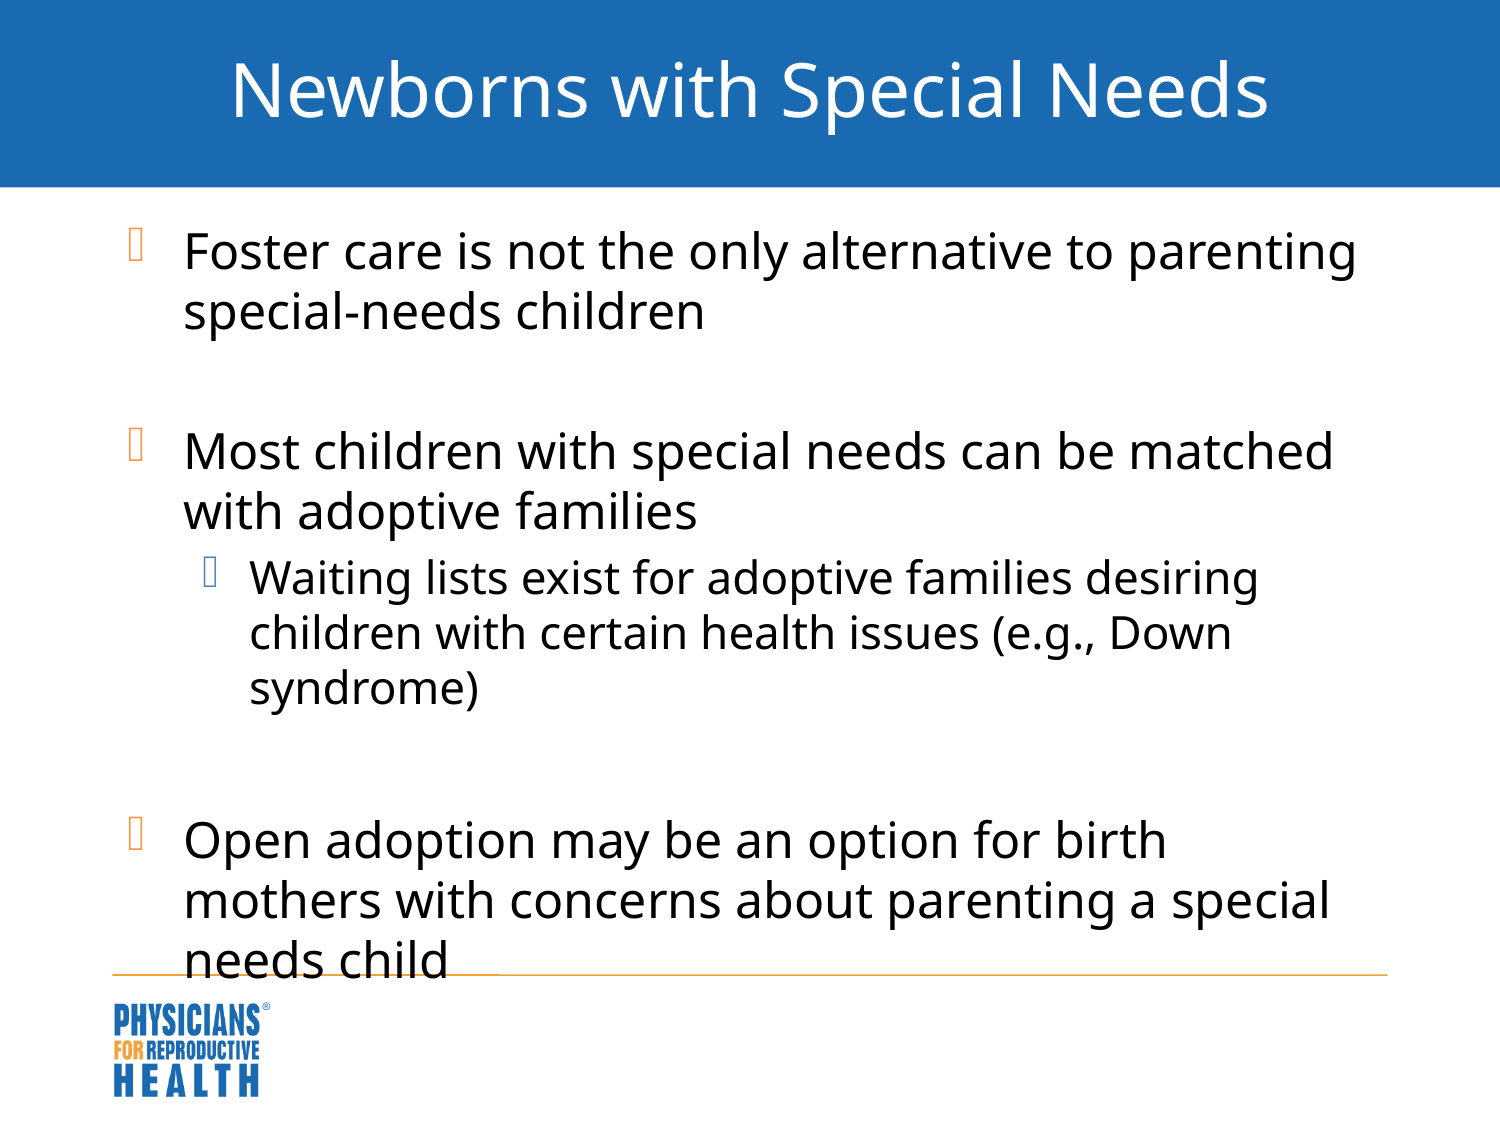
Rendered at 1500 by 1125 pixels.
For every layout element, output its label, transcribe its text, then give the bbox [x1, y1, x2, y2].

picture [112, 999, 263, 1100]
list Foster care is not the only alternative to parenting special-needs children Most children with special needs can be matched with adoptive families Waiting lists exist for adoptive families desiring children with certain health issues (e.g., Down syndrome) Open adoption may be an option for birth mothers with concerns about parenting a special needs child [112, 212, 1388, 913]
title Newborns with Special Needs [74, 12, 1426, 163]
